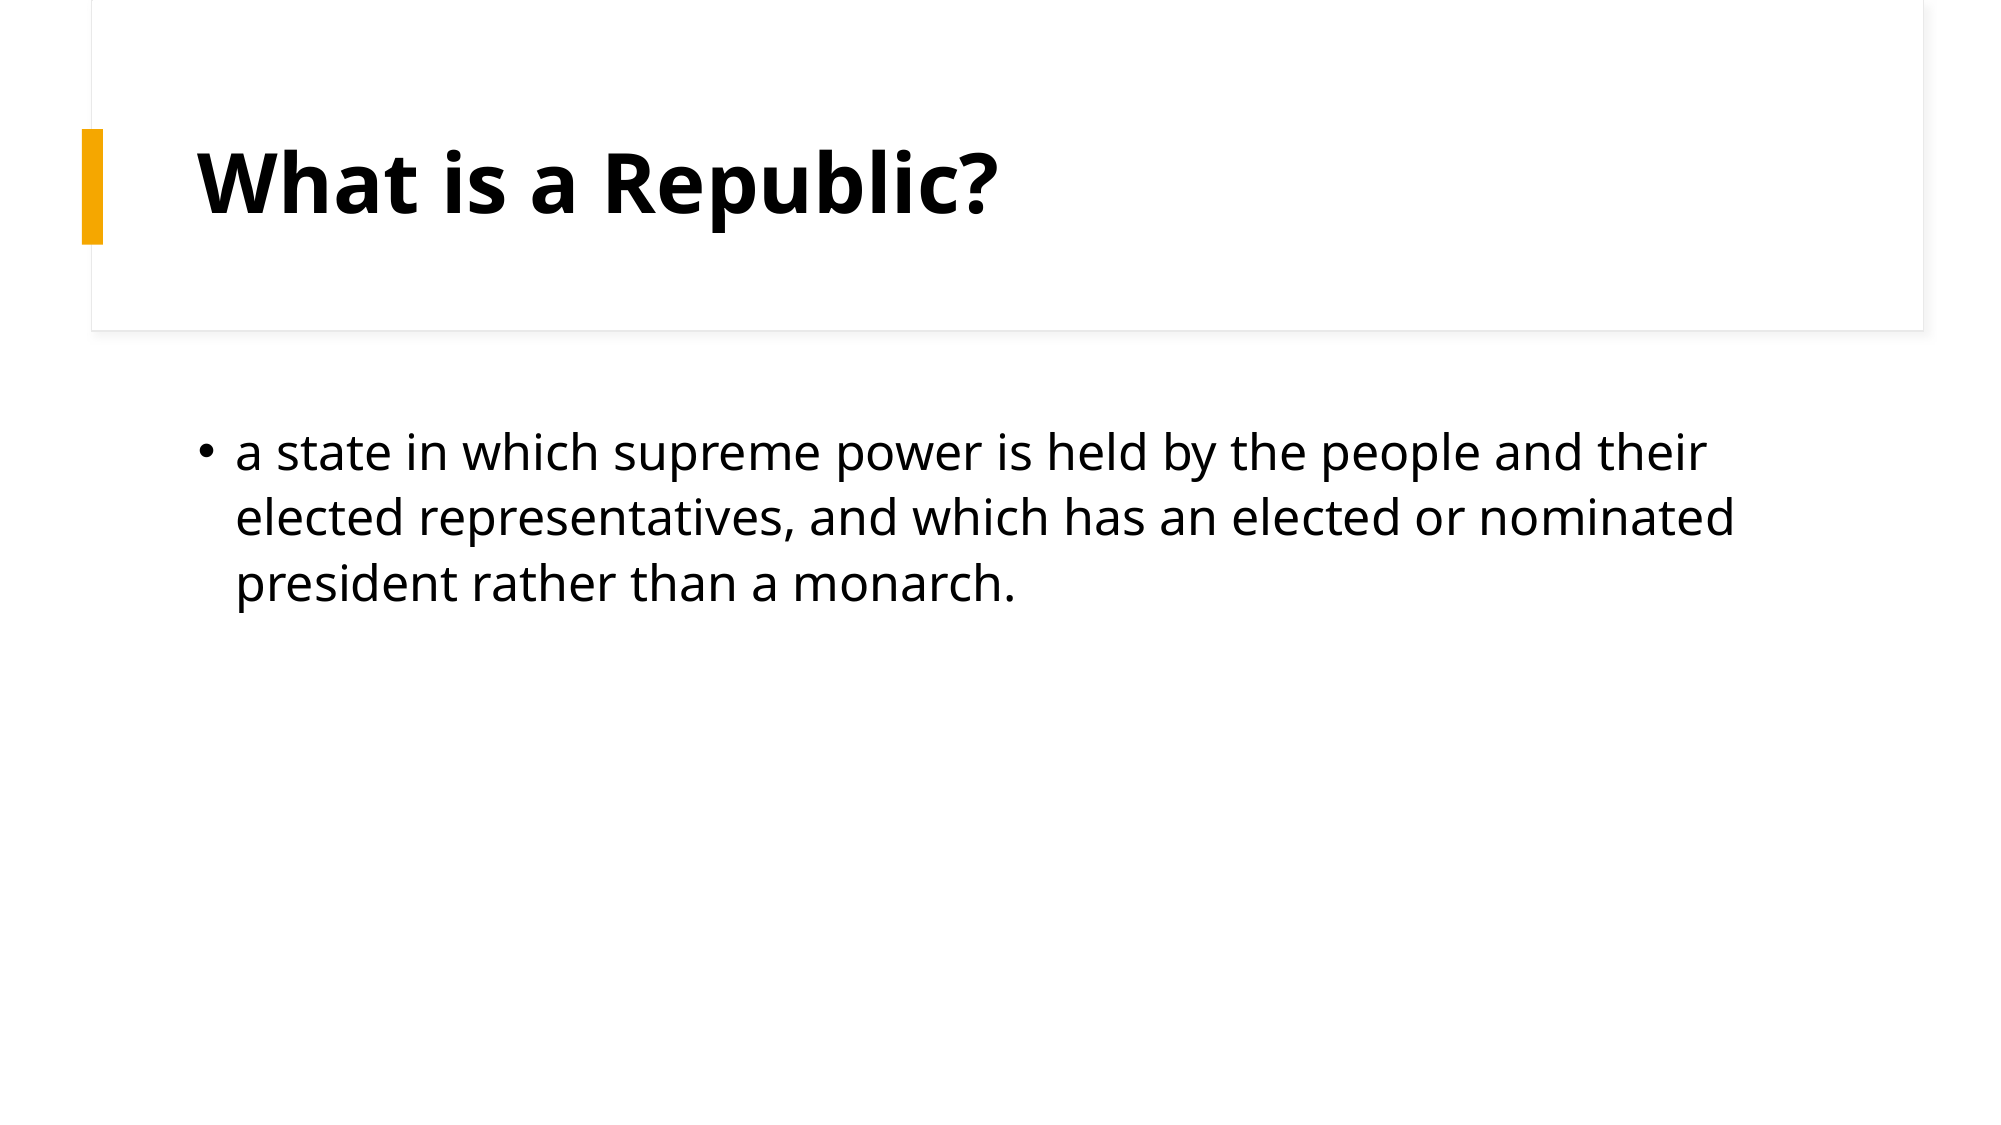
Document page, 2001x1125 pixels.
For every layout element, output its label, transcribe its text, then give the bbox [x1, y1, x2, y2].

title What is a Republic? [183, 90, 1851, 284]
list a state in which supreme power is held by the people and their elected representatives, and which has an elected or nominated president rather than a monarch. [183, 406, 1851, 1013]
